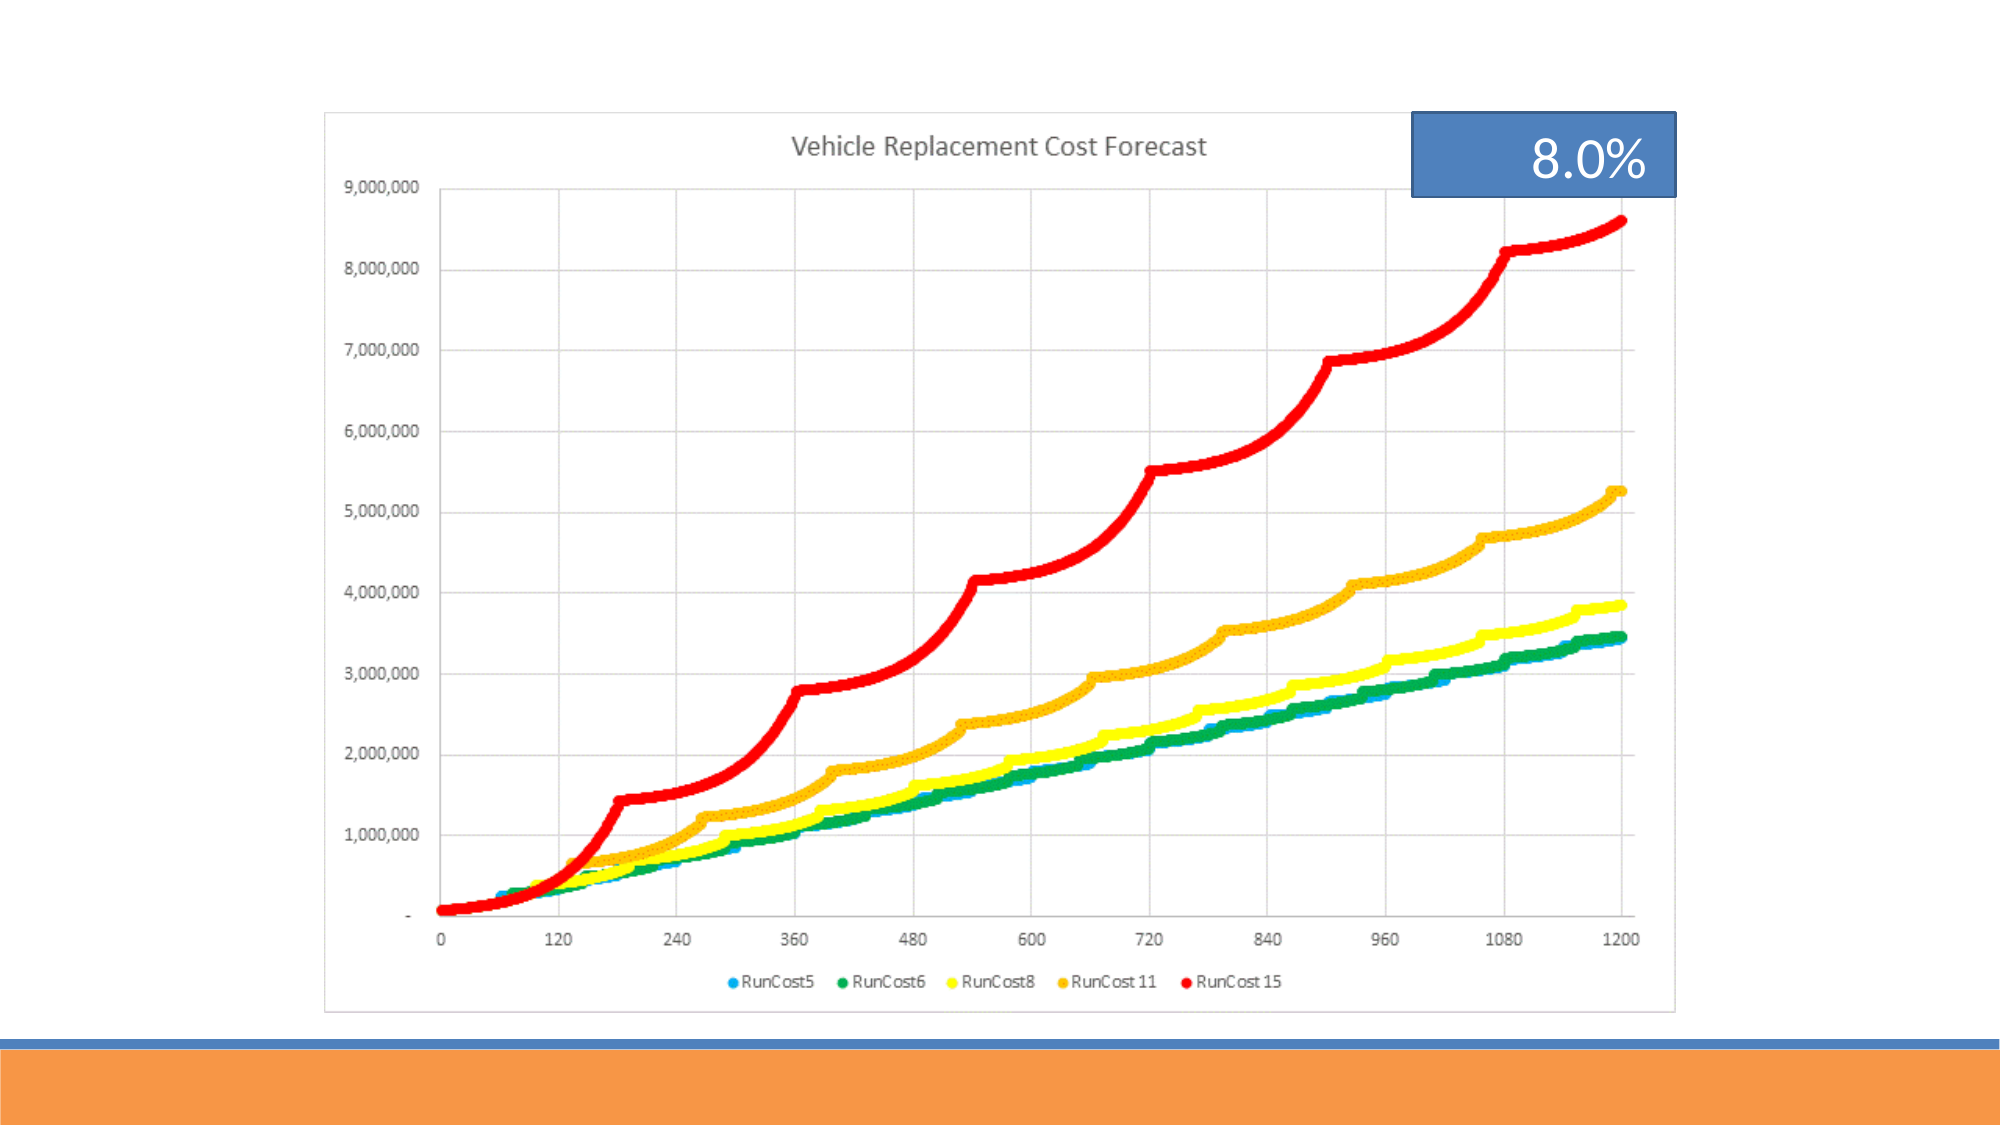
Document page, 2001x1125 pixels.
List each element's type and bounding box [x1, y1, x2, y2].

picture [323, 111, 1677, 1013]
